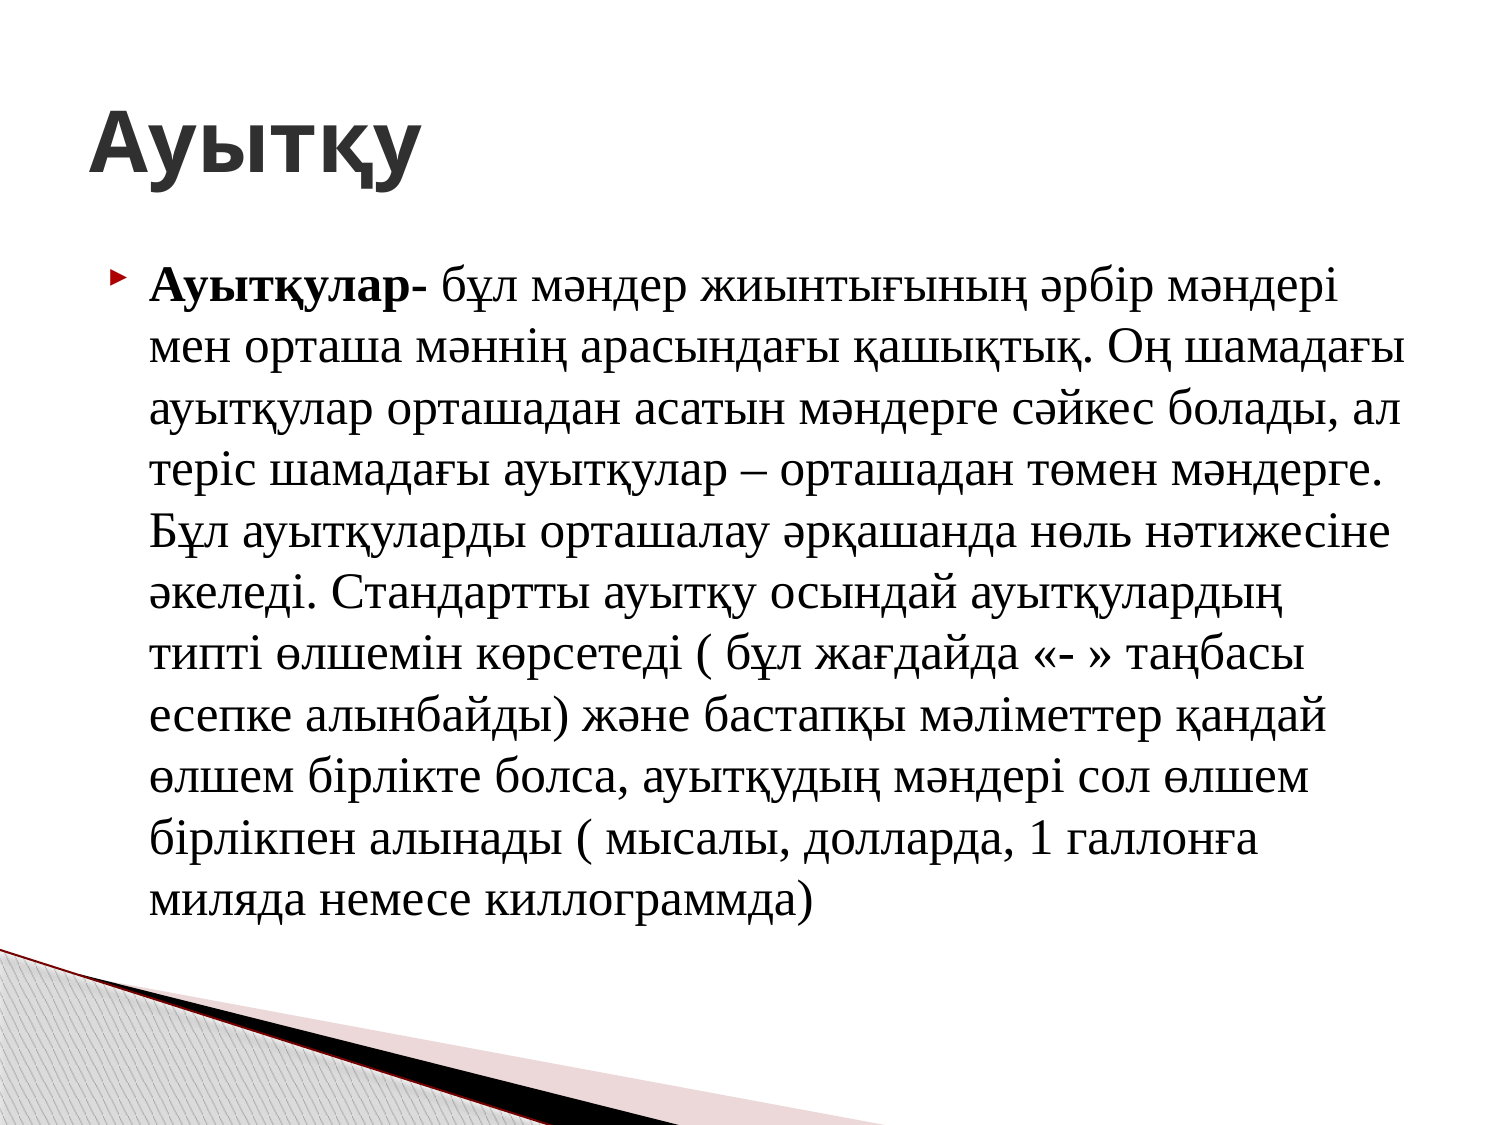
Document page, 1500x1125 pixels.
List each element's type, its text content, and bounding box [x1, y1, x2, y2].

list Ауытқулар- бұл мәндер жиынтығының әрбір мәндері мен орташа мәннің арасындағы қашықтық. Оң шамадағы ауытқулар орташадан асатын мәндерге сәйкес болады, ал теріс шамадағы ауытқулар – орташадан төмен мәндерге. Бұл ауытқуларды орташалау әрқашанда нөль нәтижесіне әкеледі. Стандартты ауытқу осындай ауытқулардың типті өлшемін көрсетеді ( бұл жағдайда «- » таңбасы есепке алынбайды) және бастапқы мәліметтер қандай өлшем бірлікте болса, ауытқудың мәндері сол өлшем бірлікпен алынады ( мысалы, долларда, 1 галлонға миляда немесе киллограммда) [75, 243, 1425, 986]
title Ауытқу [75, 45, 1425, 233]
